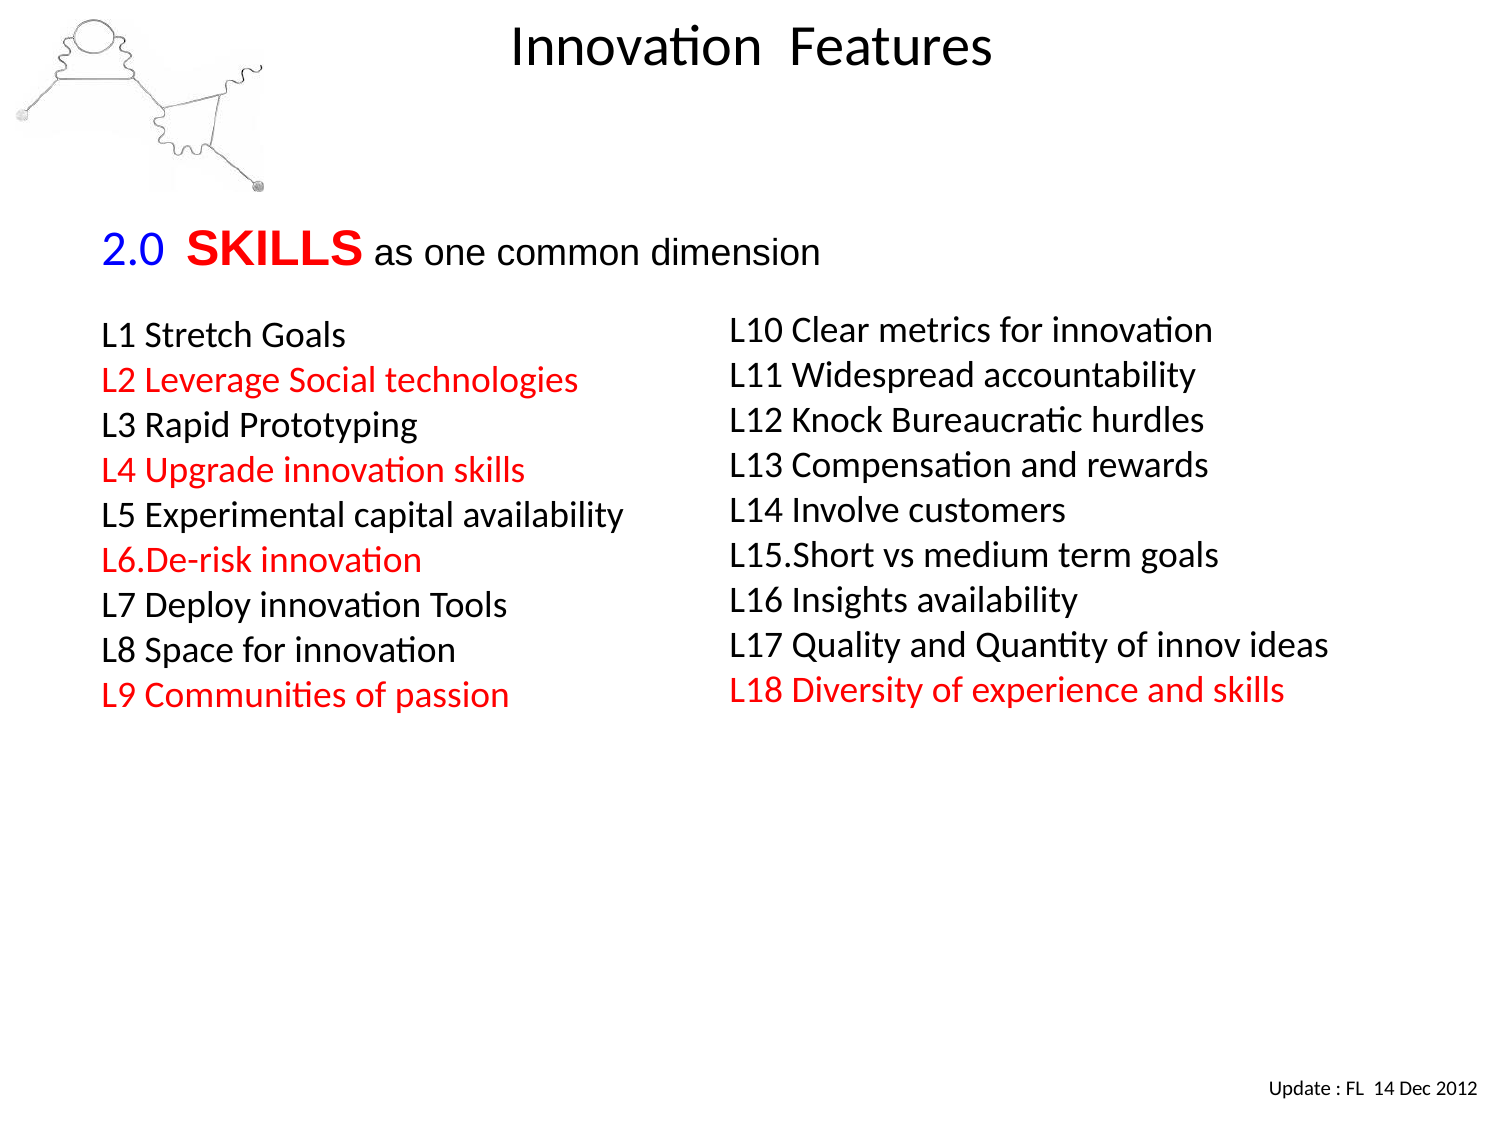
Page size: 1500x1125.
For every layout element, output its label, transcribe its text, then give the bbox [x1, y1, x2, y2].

title Innovation Features [76, 0, 1427, 203]
text_box L10 Clear metrics for innovation L11 Widespread accountability L12 Knock Bureaucratic hurdles L13 Compensation and rewards L14 Involve customers L15.Short vs medium term goals L16 Insights availability L17 Quality and Quantity of innov ideas L18 Diversity of experience and skills [714, 207, 1347, 753]
text_box Update : FL 14 Dec 2012 [1253, 1066, 1495, 1107]
text_box 2.0 L1 Stretch Goals L2 Leverage Social technologies L3 Rapid Prototyping L4 Upgrade innovation skills L5 Experimental capital availability L6.De-risk innovation L7 Deploy innovation Tools L8 Space for innovation L9 Communities of passion [86, 207, 644, 758]
text_box SKILLS as one common dimension [171, 207, 1197, 283]
text_box [15, 19, 264, 192]
